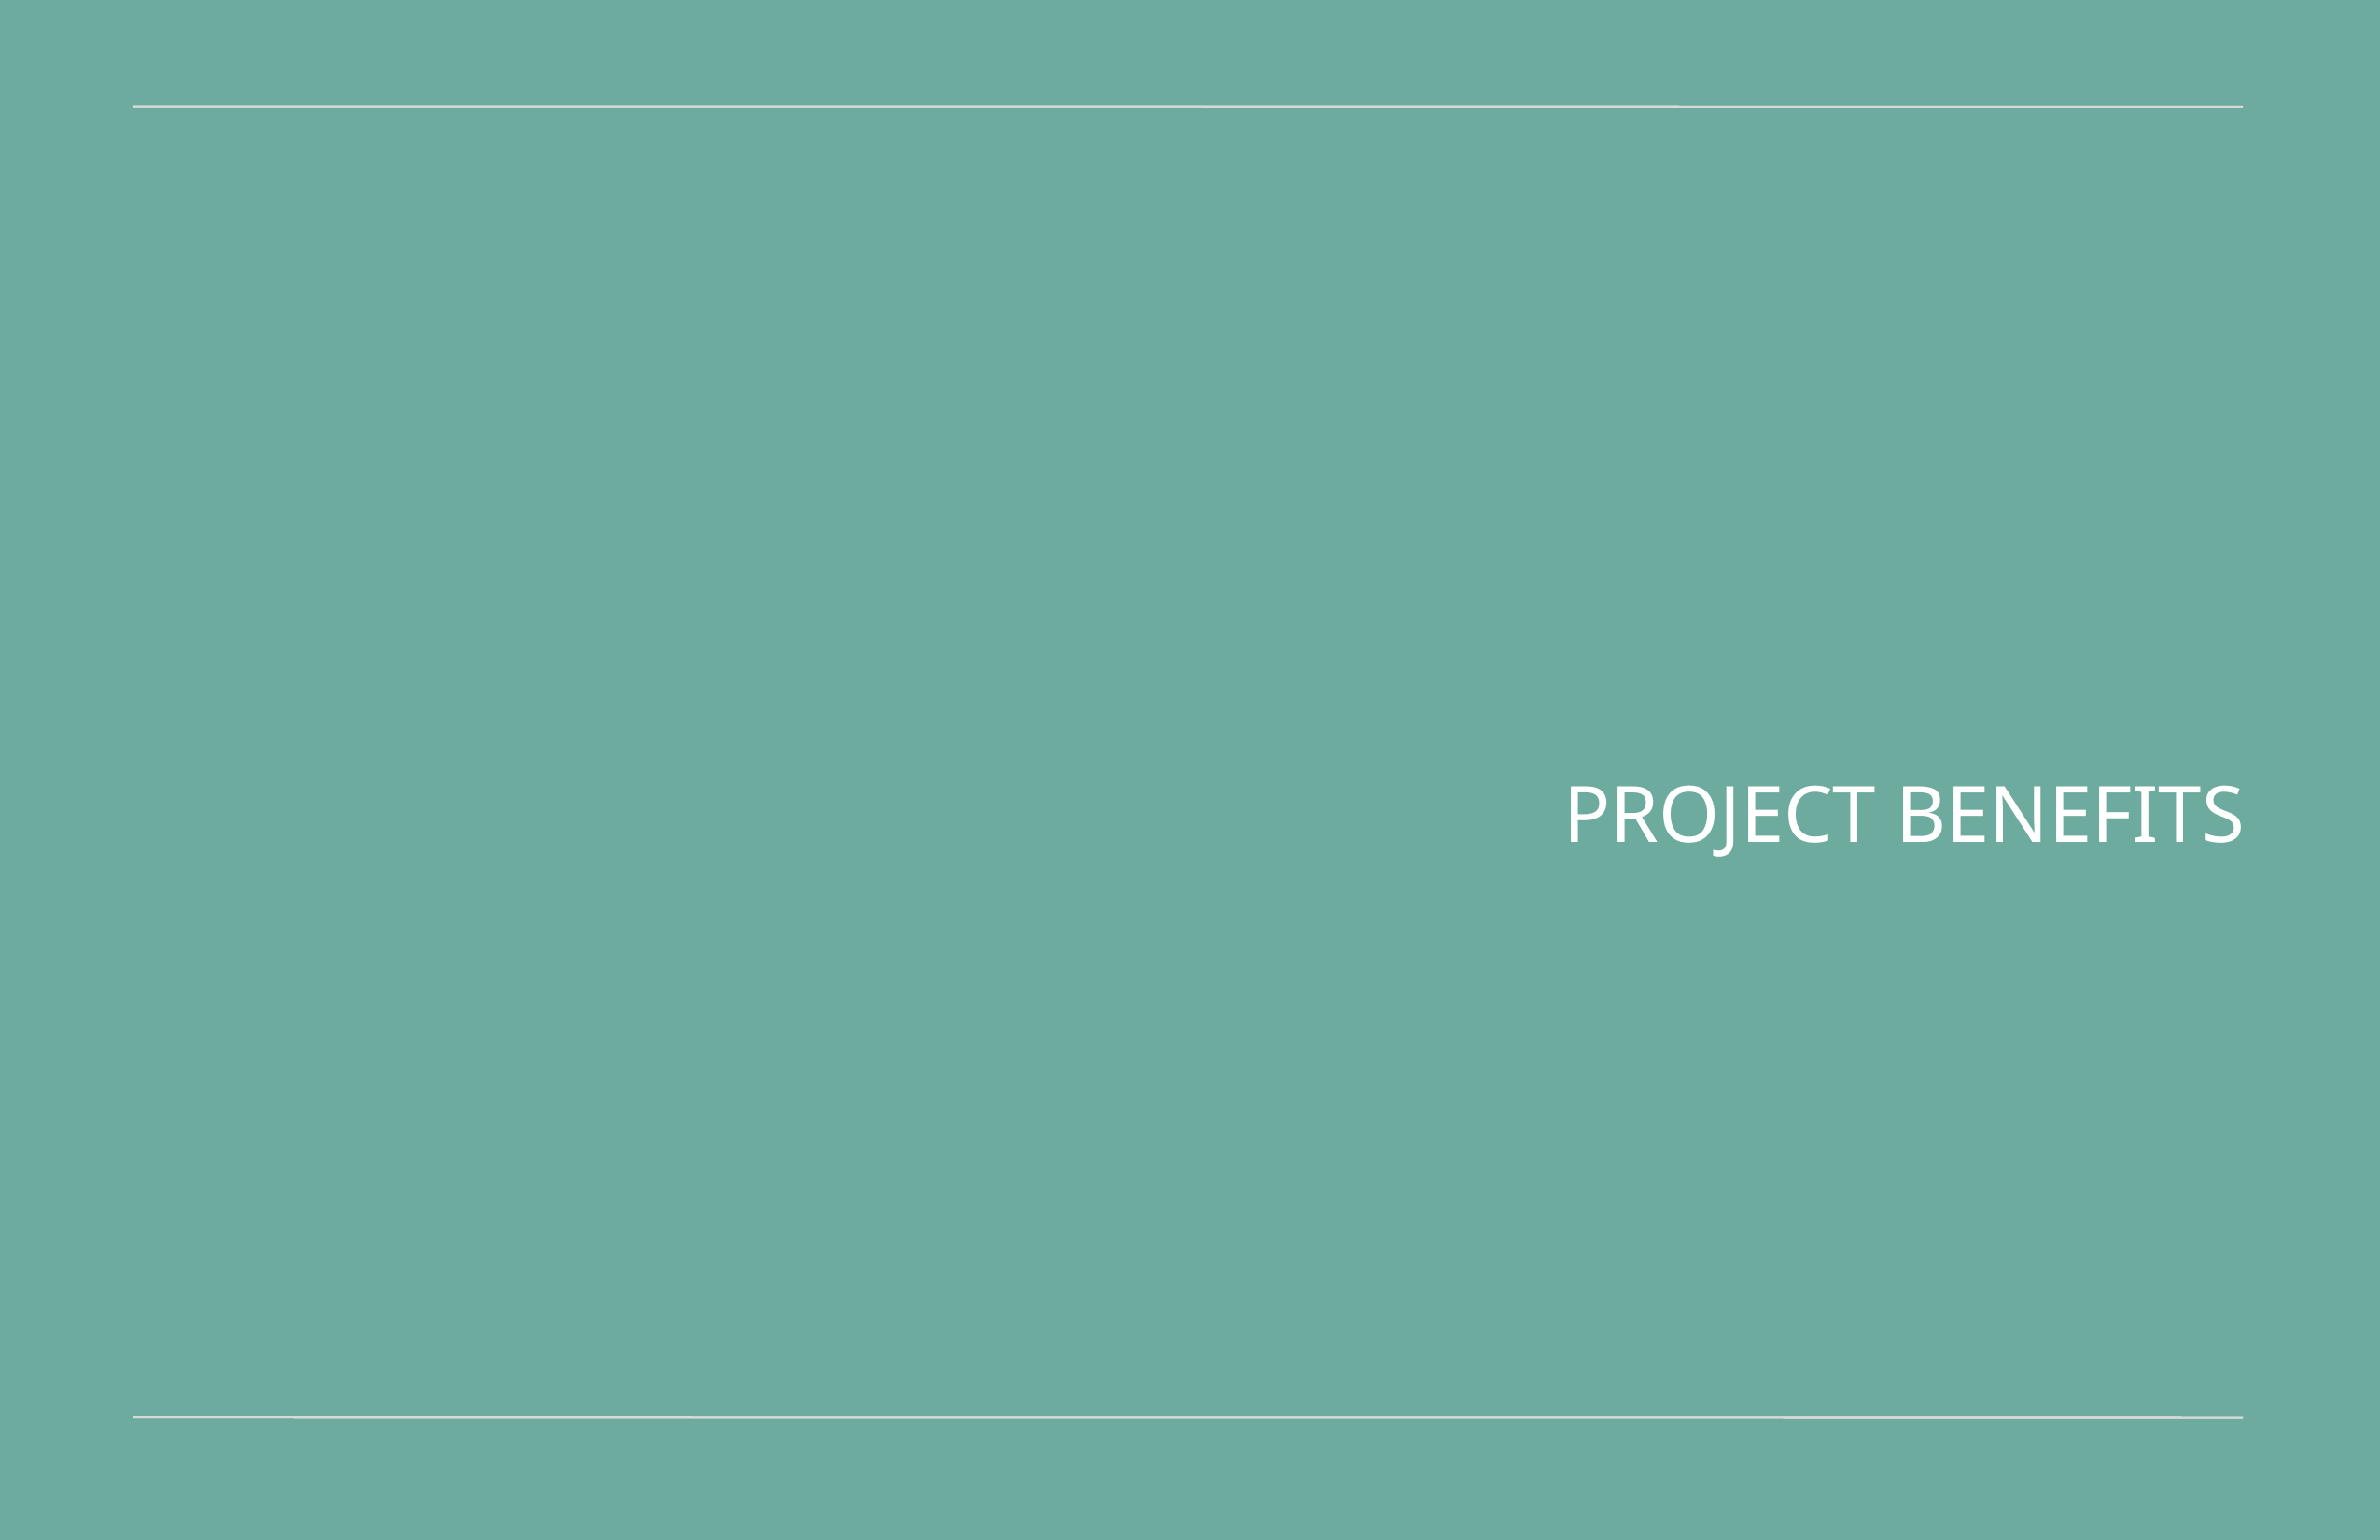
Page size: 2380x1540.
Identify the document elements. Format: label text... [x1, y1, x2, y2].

list PROJECT BENEFITS [133, 203, 2246, 1402]
